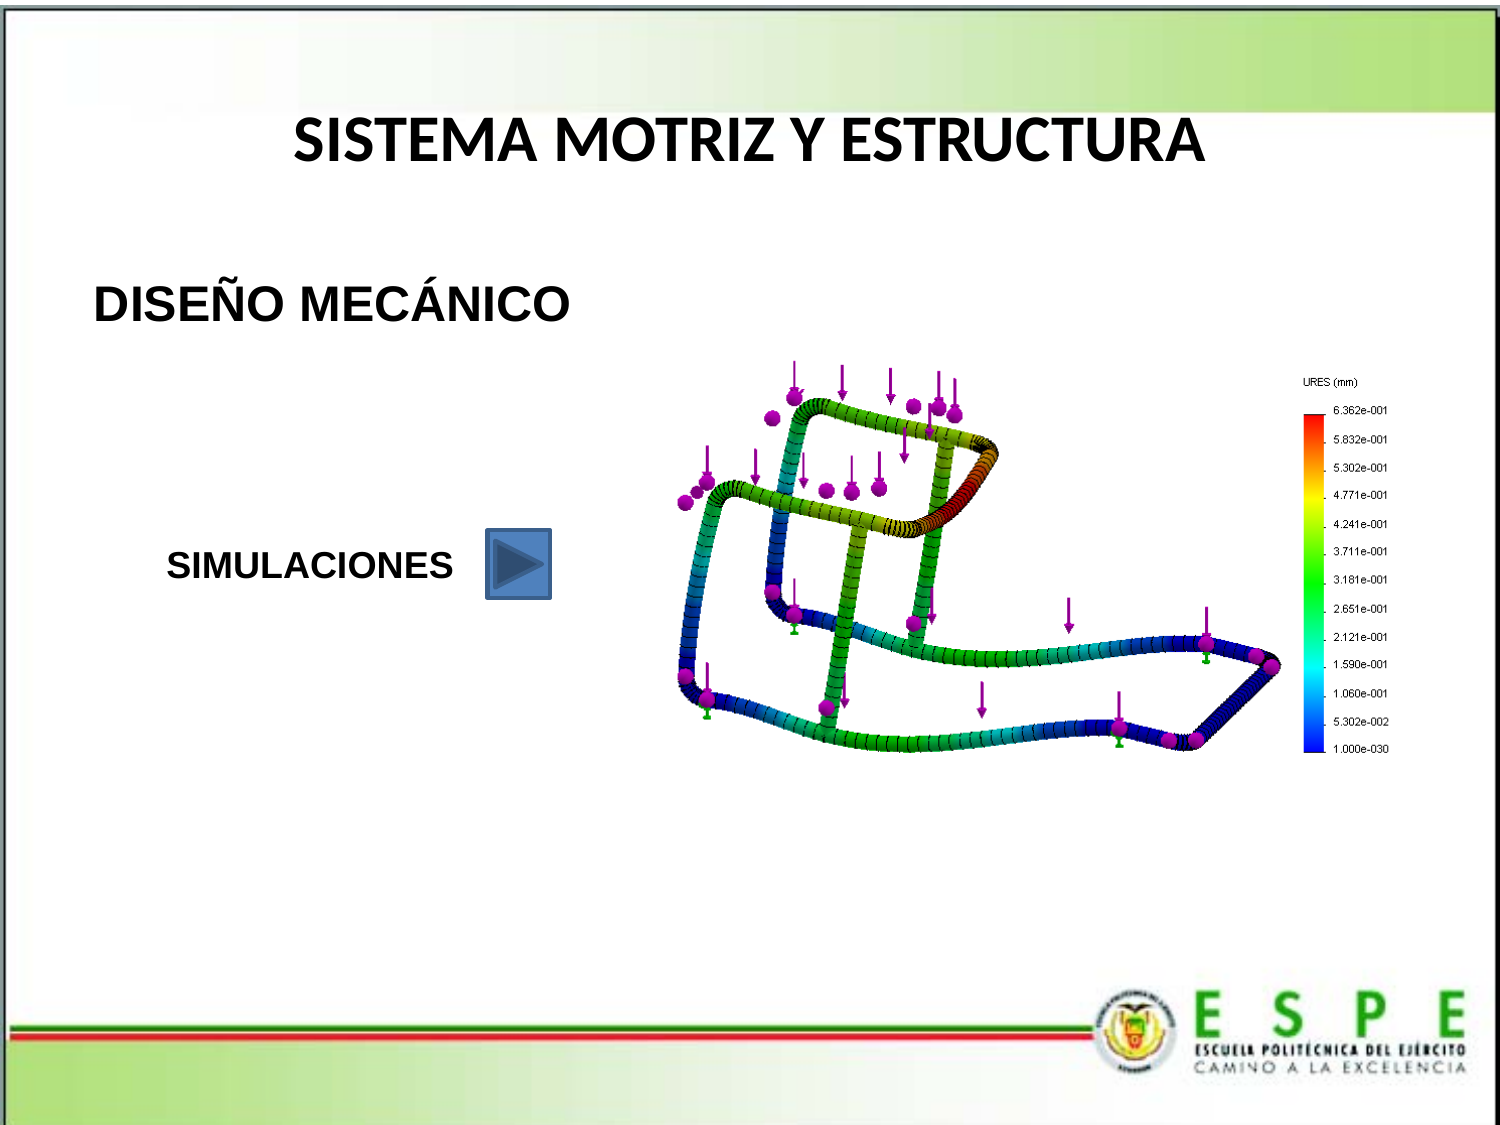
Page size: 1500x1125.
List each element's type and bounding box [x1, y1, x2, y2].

picture [0, 4, 1500, 1125]
text_box [0, 0, 31, 4]
